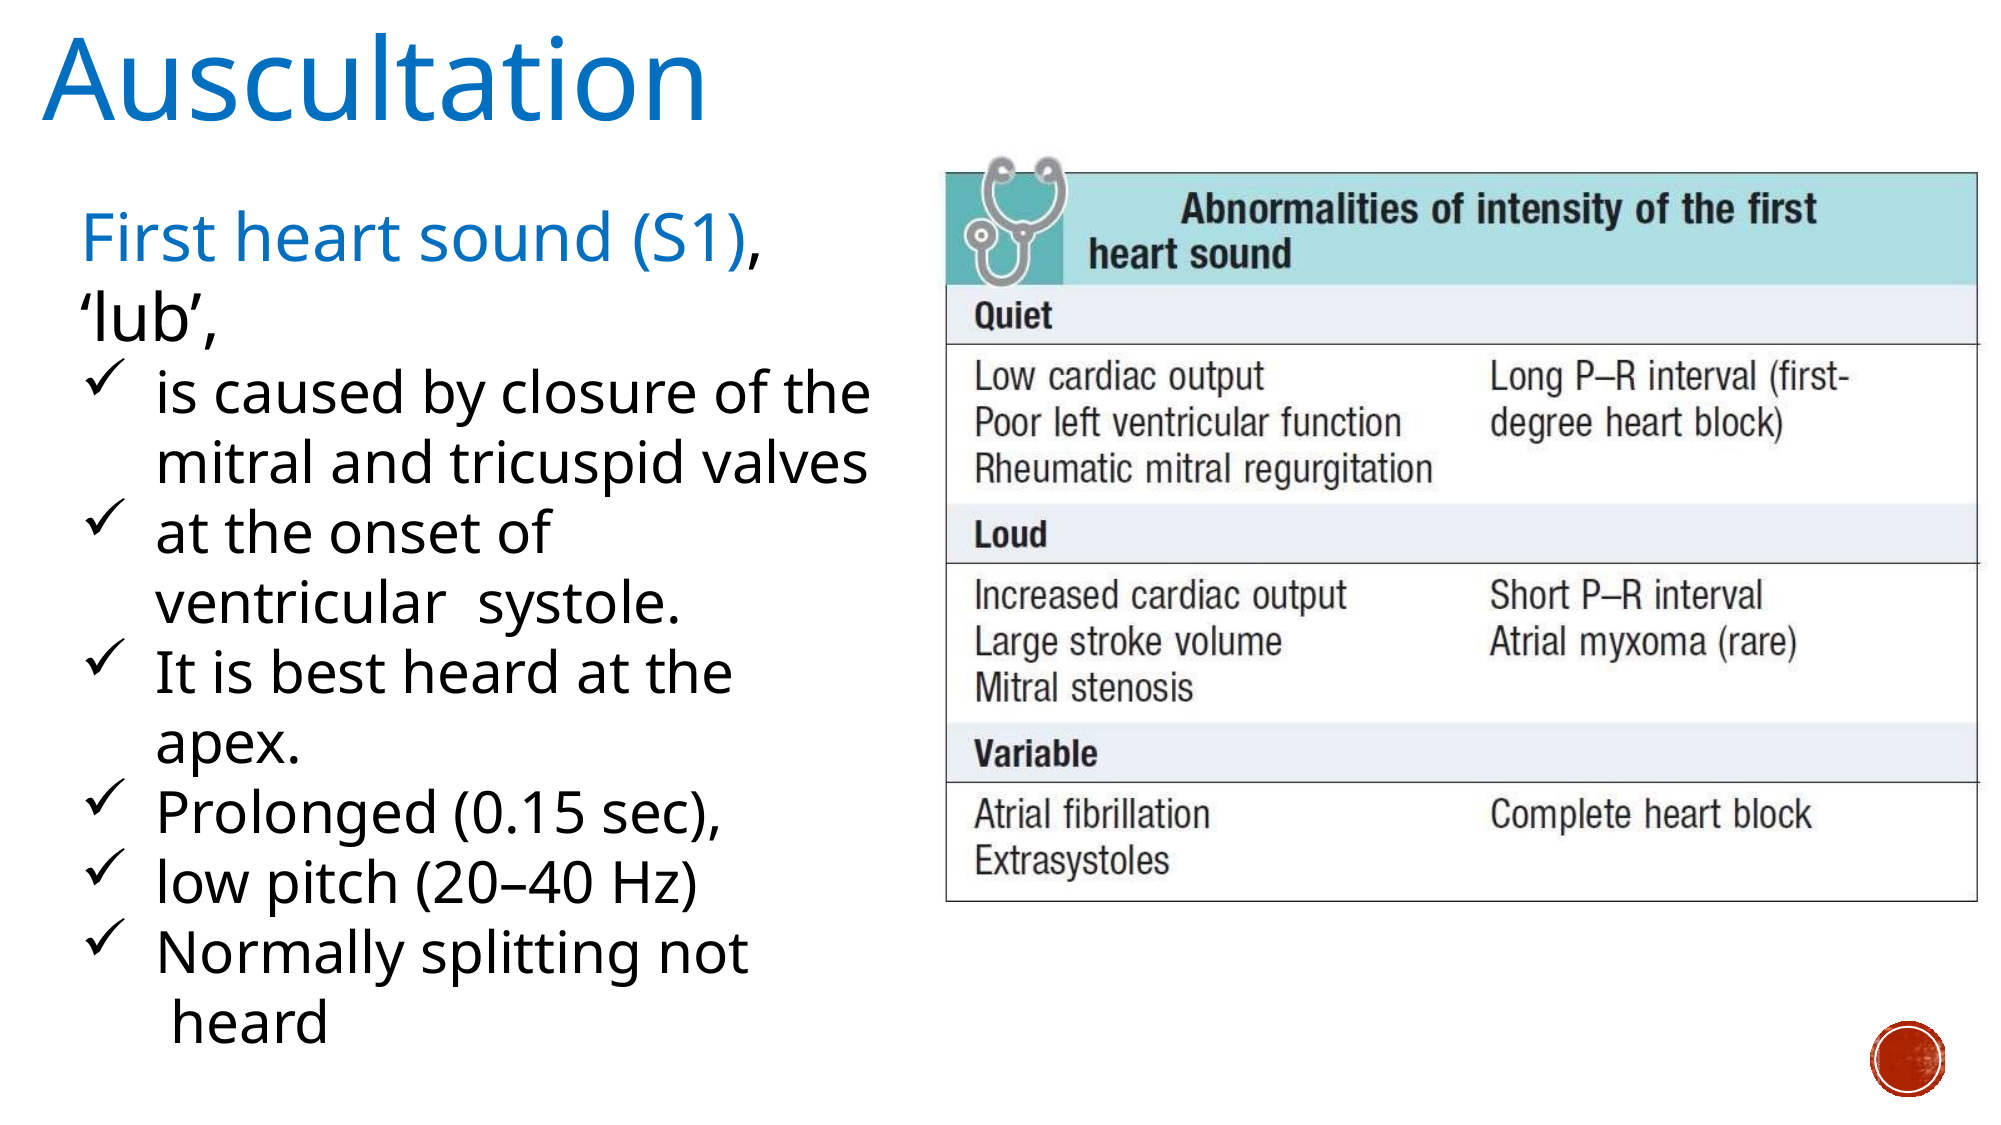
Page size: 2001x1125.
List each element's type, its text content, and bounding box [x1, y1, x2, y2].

text_box [937, 151, 1988, 902]
text_box [1870, 1021, 1946, 1097]
title Auscultation [40, 3, 1150, 194]
text_box [1875, 1026, 1941, 1093]
text_box First heart sound (S1), ‘lub’, is caused by closure of the mitral and tricuspid valves at the onset of ventricular systole. It is best heard at the apex. Prolonged (0.15 sec), low pitch (20–40 Hz) Normally splitting not heard [78, 194, 901, 1055]
